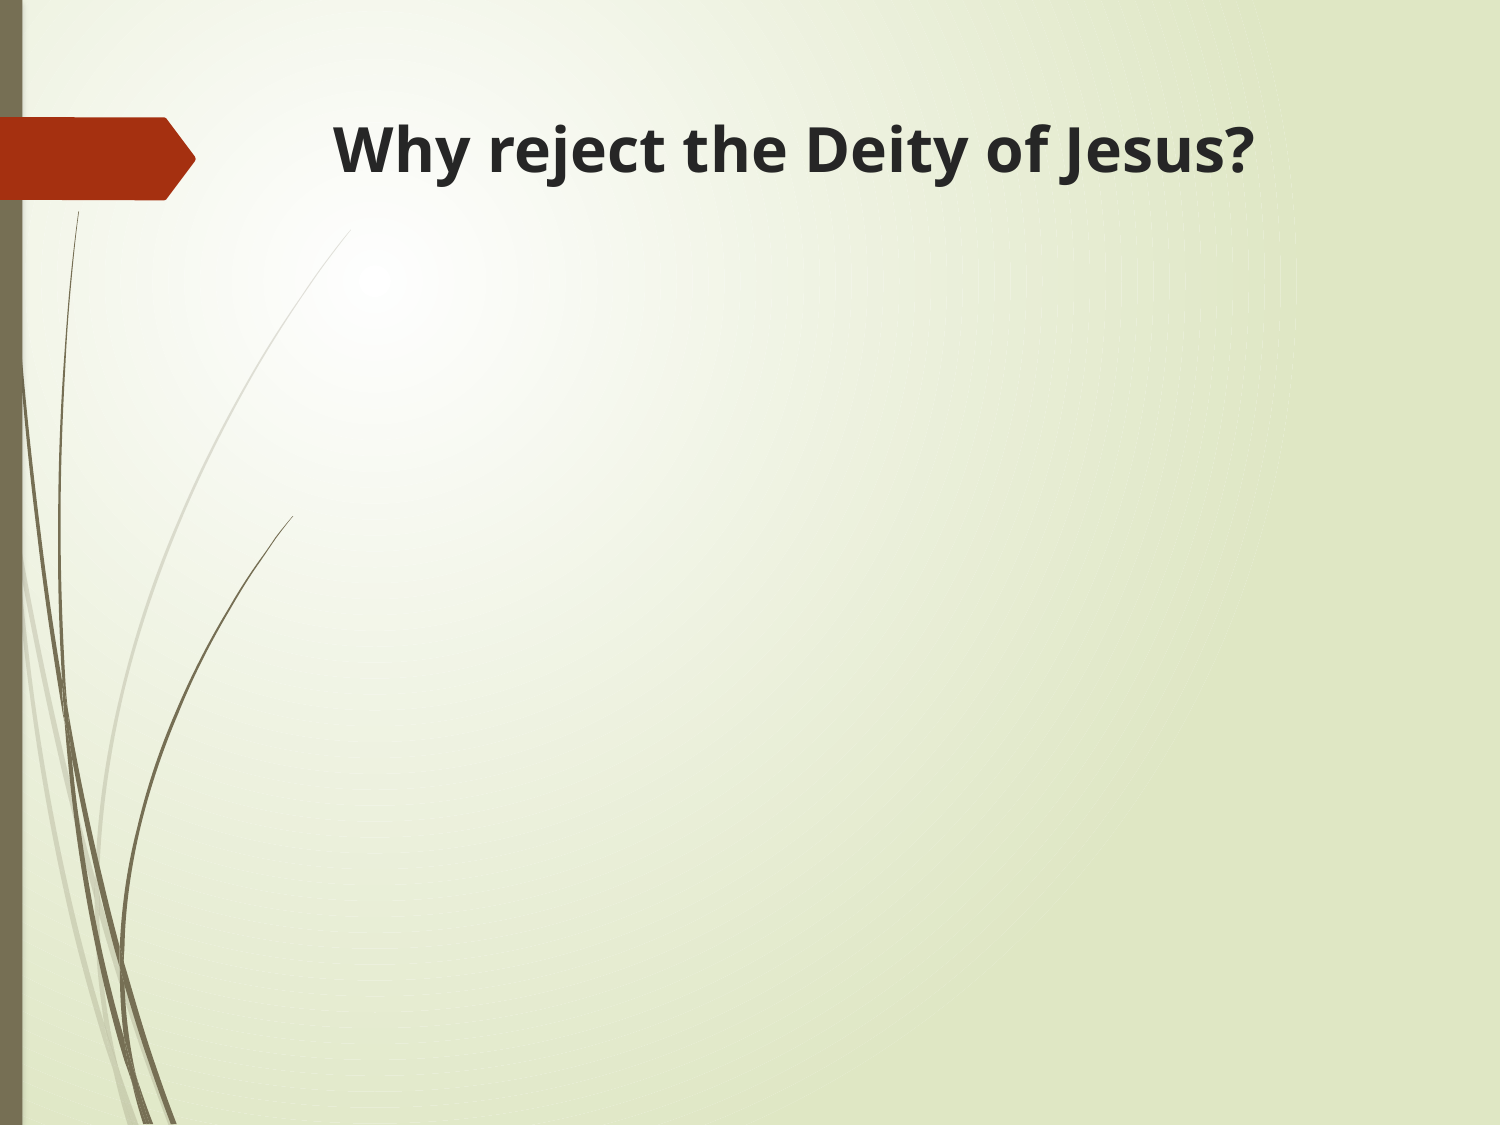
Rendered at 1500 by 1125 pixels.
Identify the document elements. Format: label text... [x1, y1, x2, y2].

title Why reject the Deity of Jesus? [319, 102, 1416, 313]
